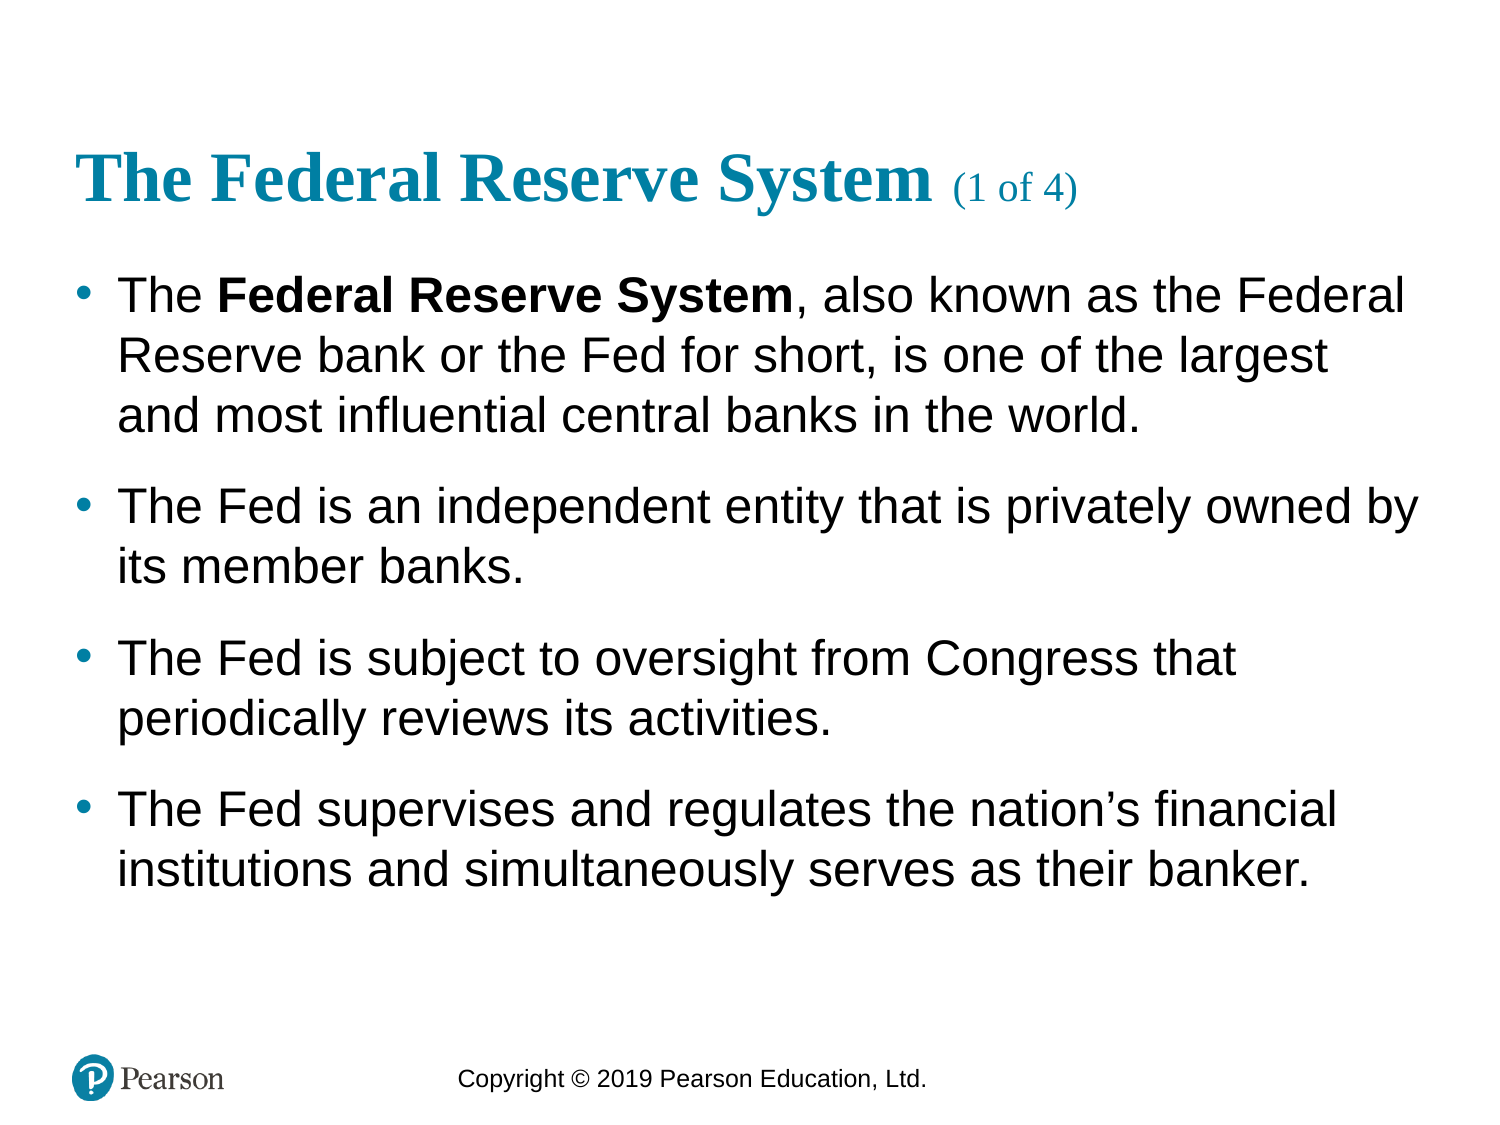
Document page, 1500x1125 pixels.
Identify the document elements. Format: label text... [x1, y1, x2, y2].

title The Federal Reserve System (1 of 4) [75, 35, 1425, 216]
picture [81, 1064, 107, 1089]
picture [72, 1054, 89, 1072]
list The Federal Reserve System, also known as the Federal Reserve bank or the Fed for short, is one of the largest and most influential central banks in the world. The Fed is an independent entity that is privately owned by its member banks. The Fed is subject to oversight from Congress that periodically reviews its activities. The Fed supervises and regulates the nation’s financial institutions and simultaneously serves as their banker. [75, 262, 1425, 1005]
picture [72, 1087, 83, 1101]
picture [99, 1054, 224, 1101]
